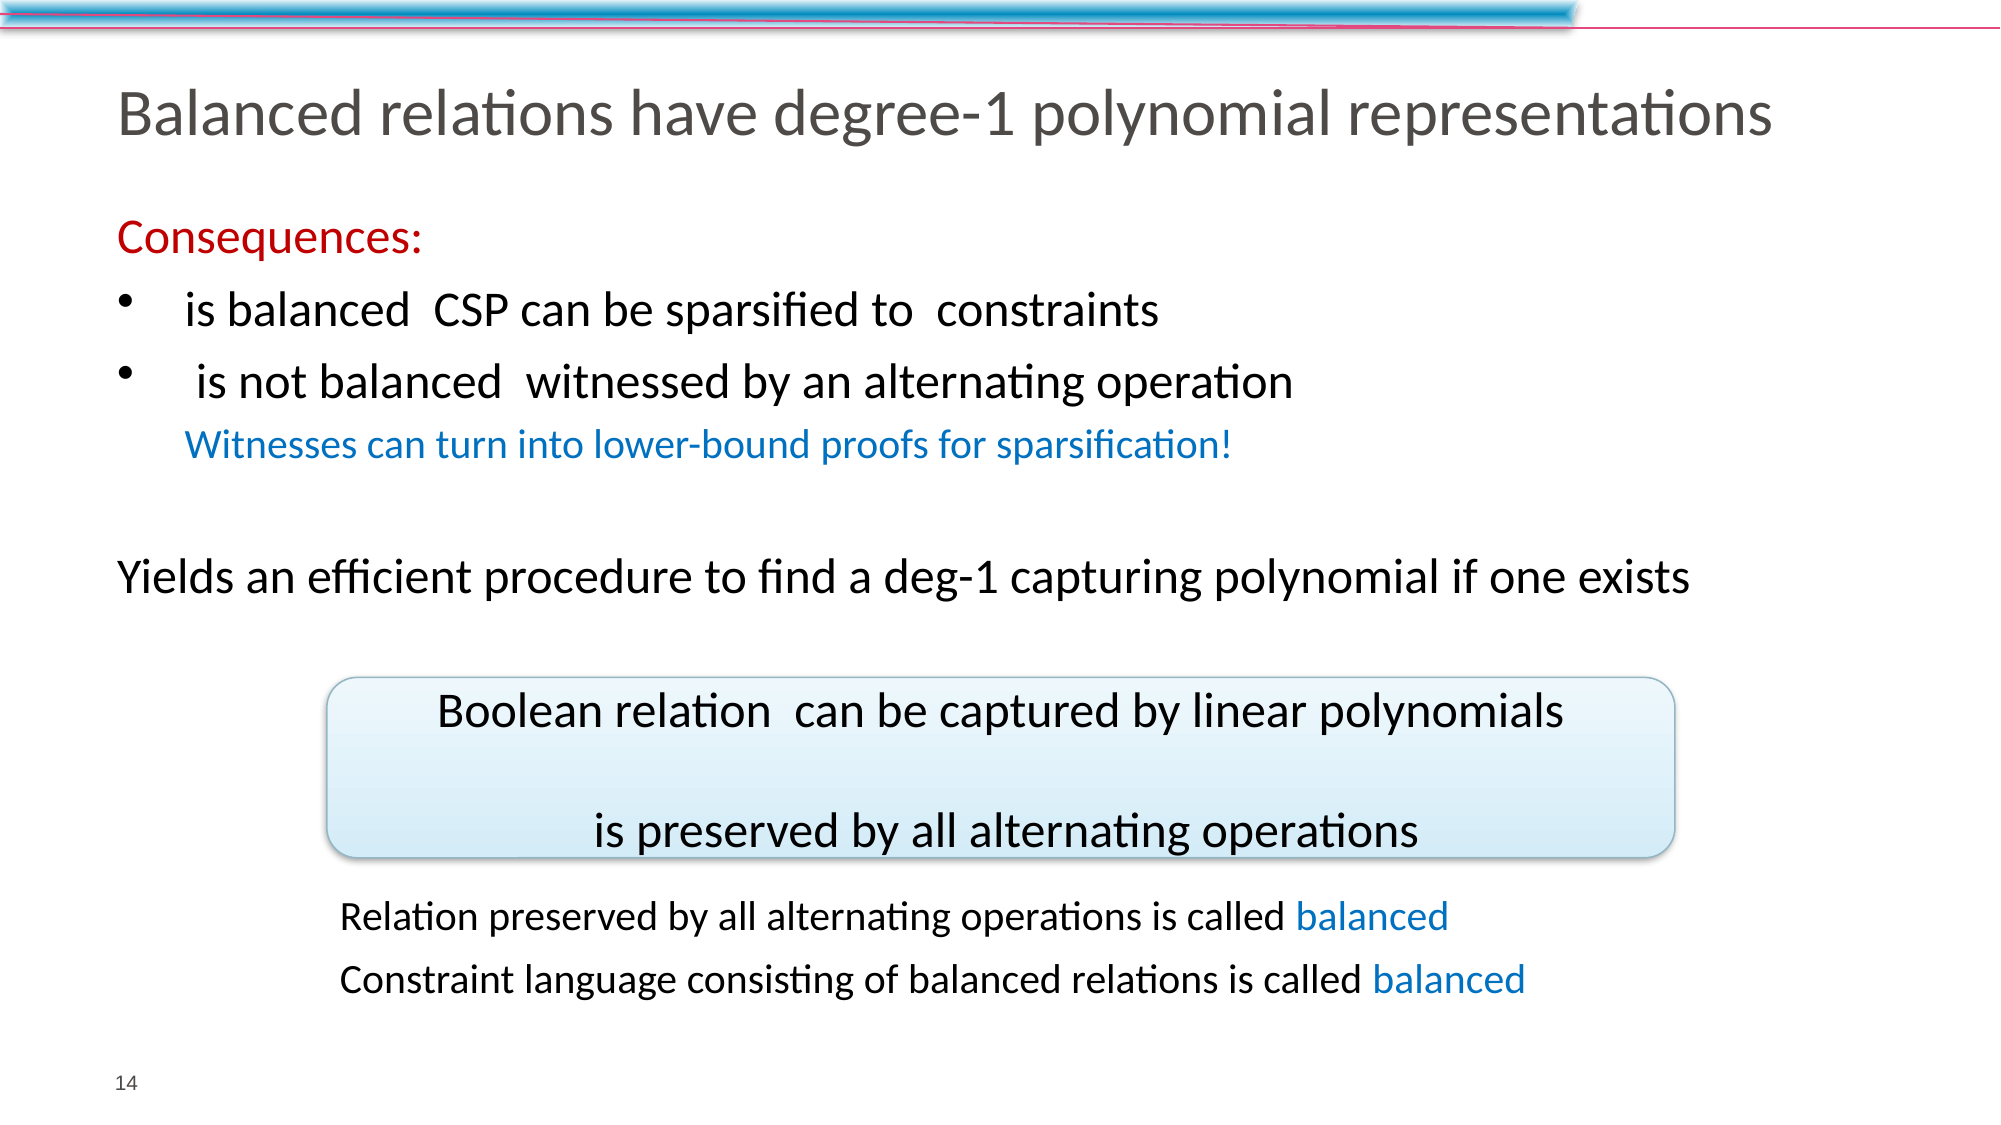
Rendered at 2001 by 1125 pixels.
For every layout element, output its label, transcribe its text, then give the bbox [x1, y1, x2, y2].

title Balanced relations have degree-1 polynomial representations [102, 57, 1903, 161]
text_box Relation preserved by all alternating operations is called balanced Constraint language consisting of balanced relations is called balanced [324, 881, 1675, 1032]
slide_number 14 [99, 1069, 528, 1115]
